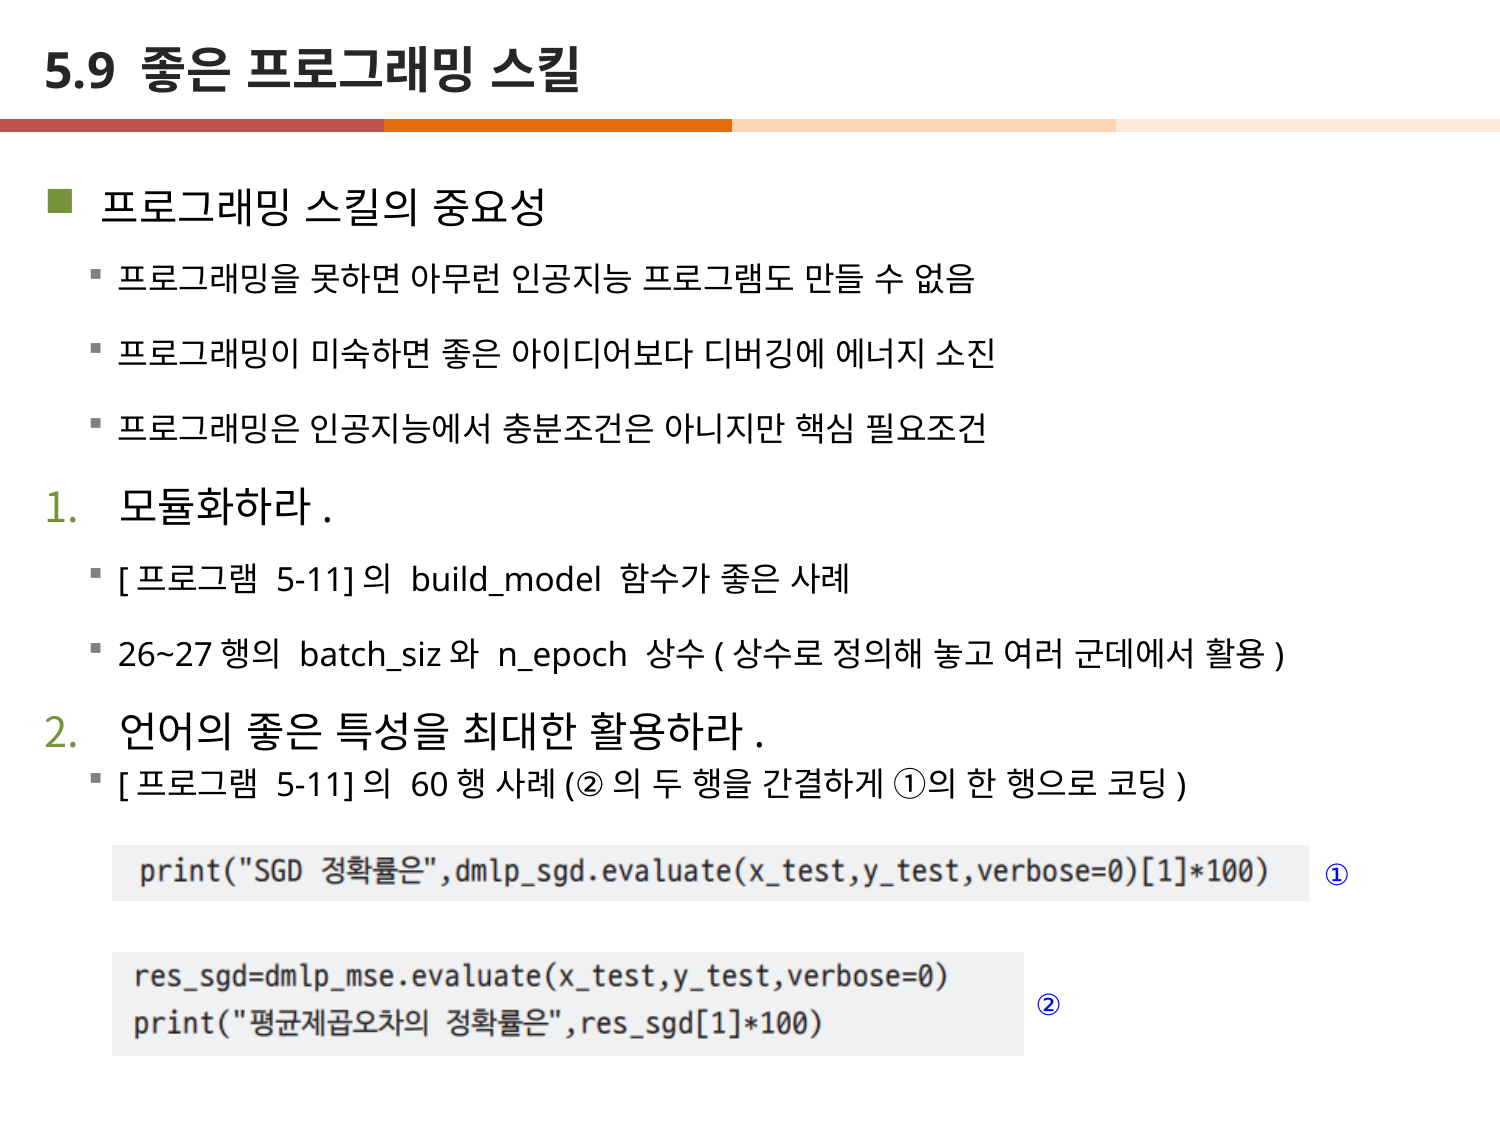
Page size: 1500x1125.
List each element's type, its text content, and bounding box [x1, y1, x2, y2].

title 5.9 좋은 프로그래밍 스킬 [29, 23, 1270, 114]
picture [111, 951, 1024, 1056]
list 프로그래밍 스킬의 중요성 프로그래밍을 못하면 아무런 인공지능 프로그램도 만들 수 없음 프로그래밍이 미숙하면 좋은 아이디어보다 디버깅에 에너지 소진 프로그래밍은 인공지능에서 충분조건은 아니지만 핵심 필요조건 모듈화하라. [프로그램 5-11]의 build_model 함수가 좋은 사례 26~27행의 batch_siz와 n_epoch 상수(상수로 정의해 놓고 여러 군데에서 활용) 언어의 좋은 특성을 최대한 활용하라. [프로그램 5-11]의 60행 사례(②의 두 행을 간결하게 ①의 한 행으로 코딩) [29, 148, 1471, 1083]
picture [111, 845, 1310, 901]
text_box ② [1029, 963, 1088, 1044]
text_box ① [1308, 833, 1376, 914]
